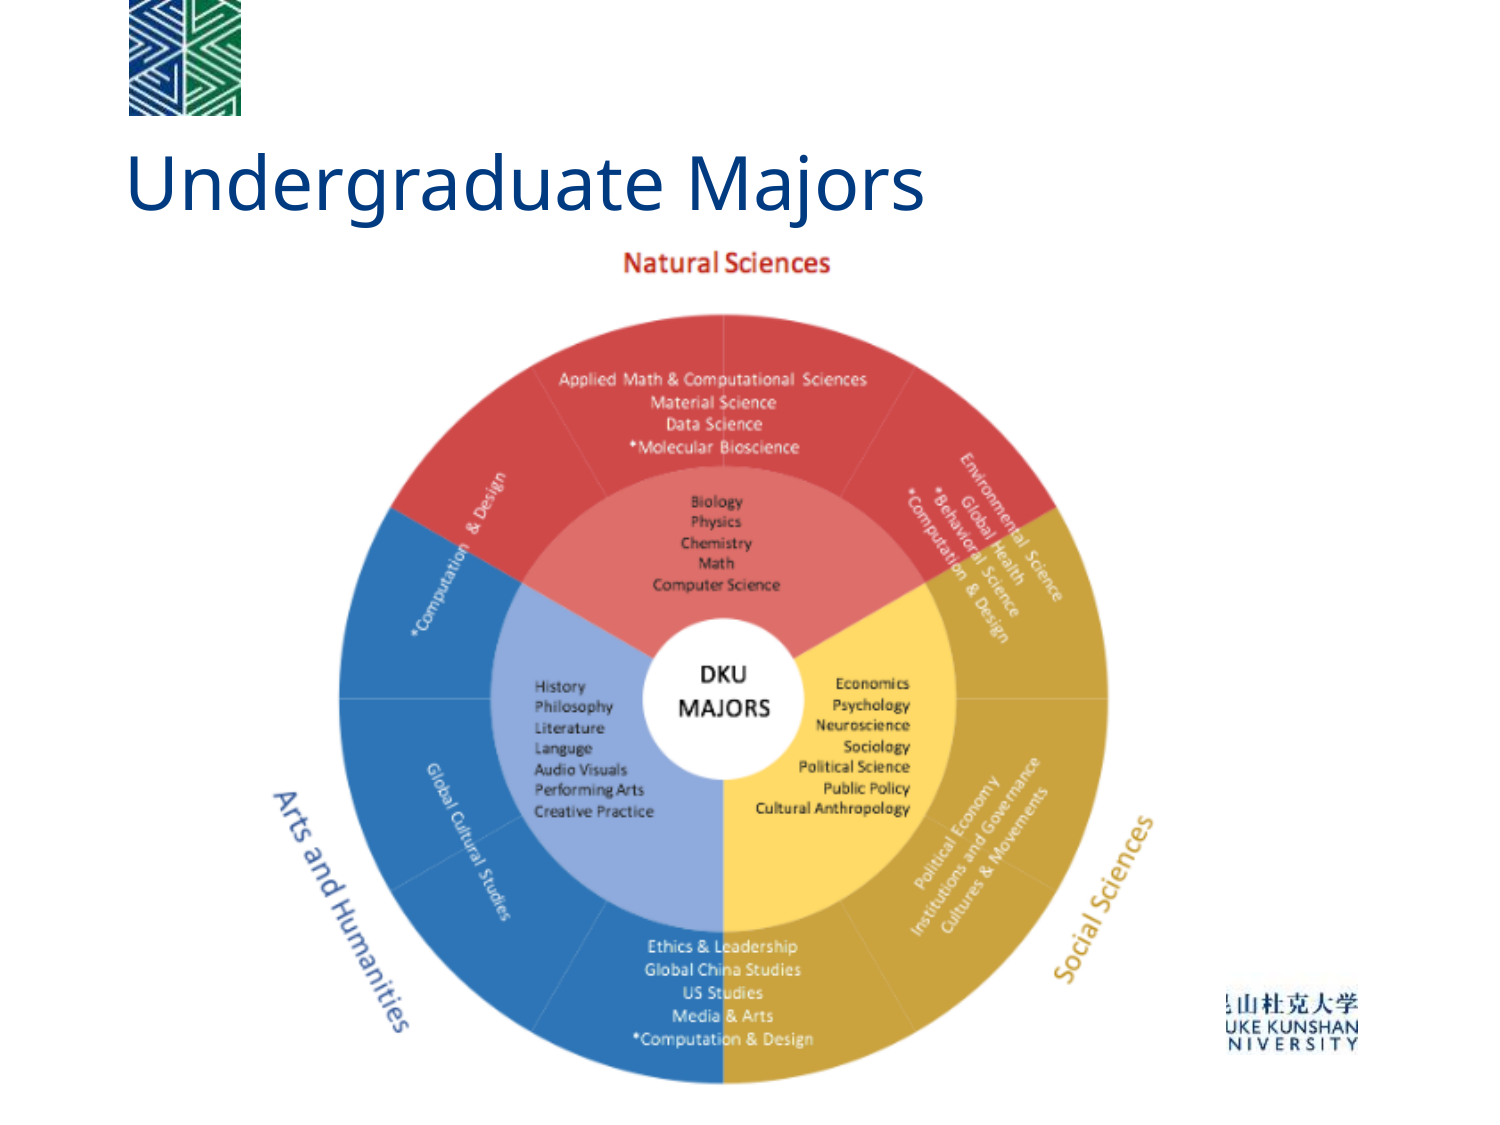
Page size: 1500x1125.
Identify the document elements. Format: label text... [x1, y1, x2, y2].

picture [129, 0, 241, 116]
title Undergraduate Majors [109, 141, 1404, 231]
picture [190, 230, 1358, 1125]
